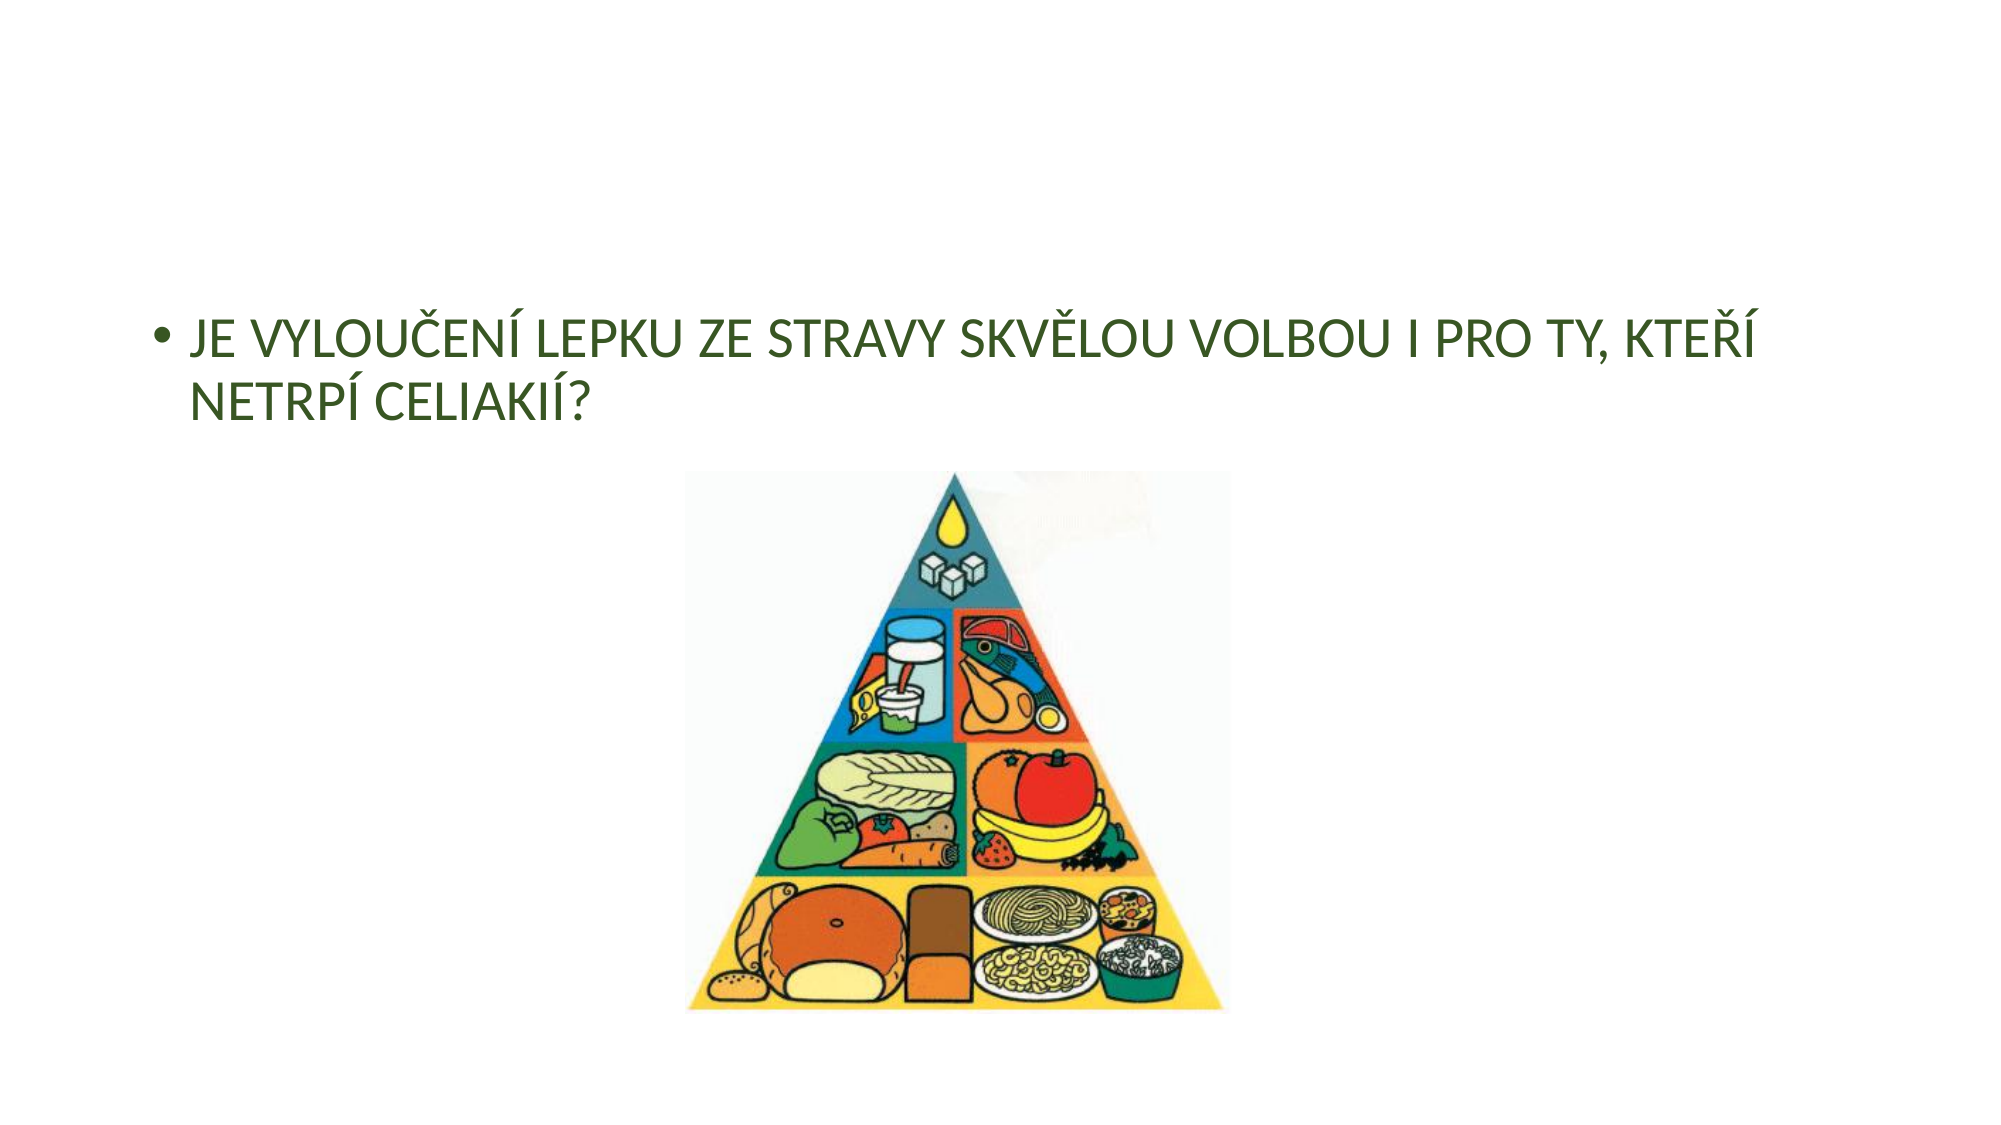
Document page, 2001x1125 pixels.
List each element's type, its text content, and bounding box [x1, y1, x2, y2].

list JE VYLOUČENÍ LEPKU ZE STRAVY SKVĚLOU VOLBOU I PRO TY, KTEŘÍ NETRPÍ CELIAKIÍ? [137, 299, 1863, 1014]
picture [685, 471, 1232, 1014]
